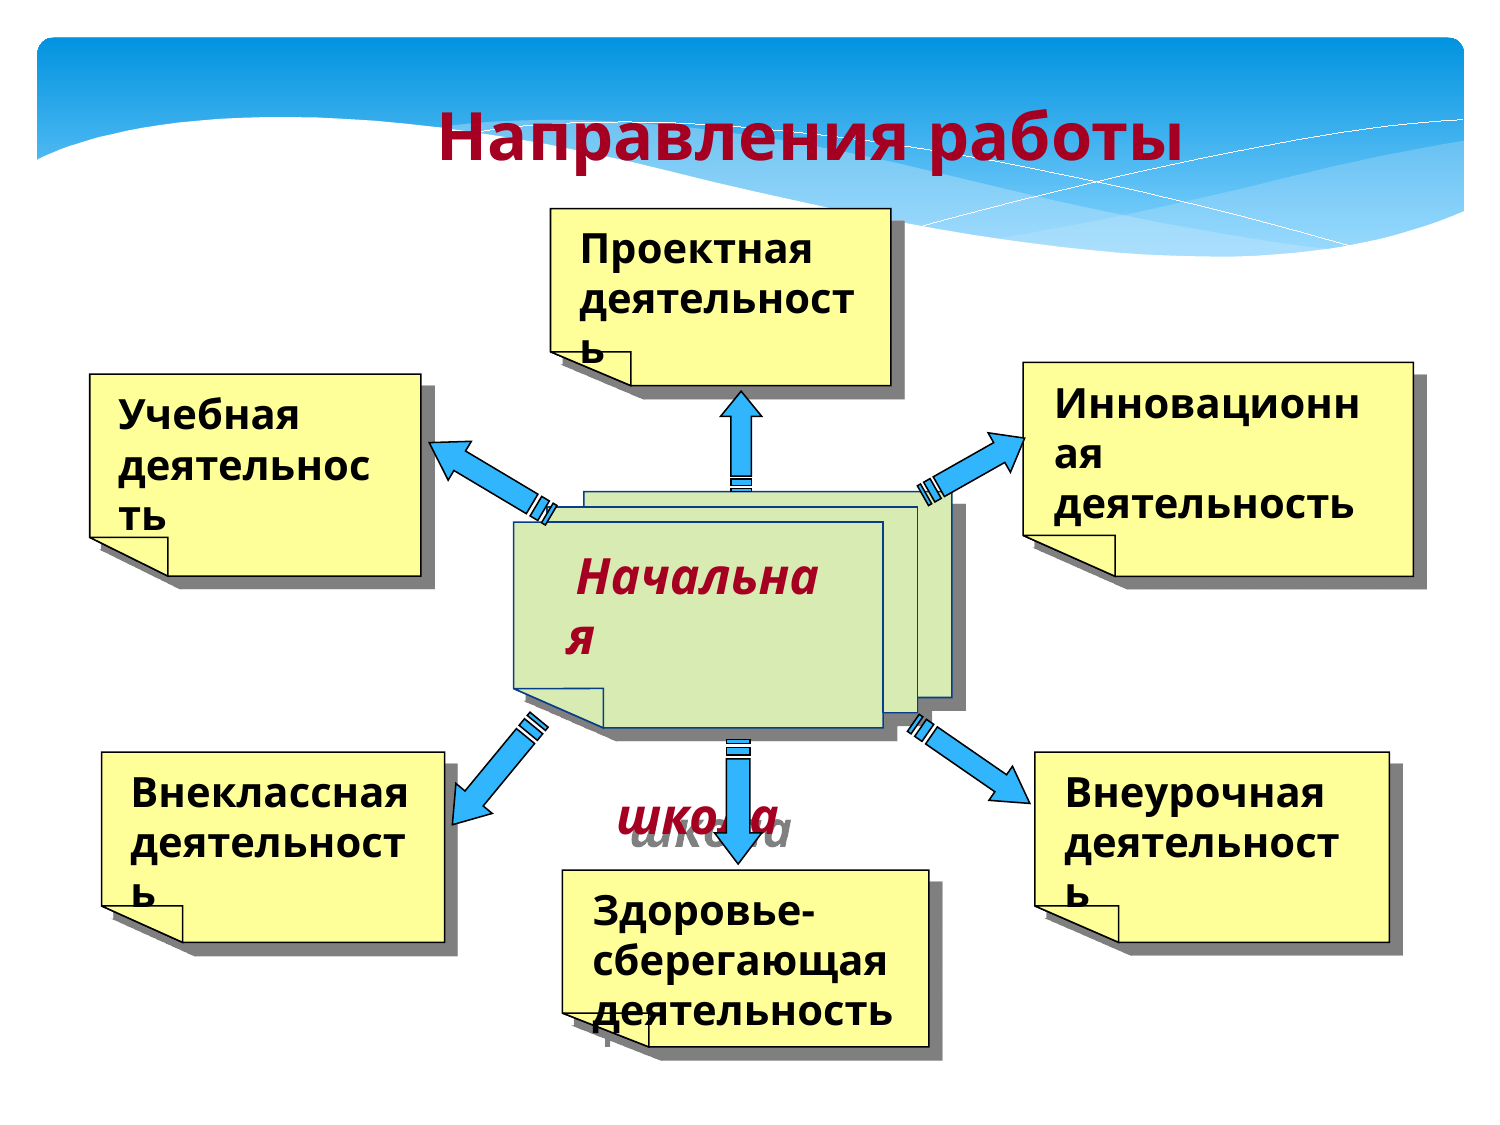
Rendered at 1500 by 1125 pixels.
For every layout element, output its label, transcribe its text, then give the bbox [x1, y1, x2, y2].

title Направления работы [188, 35, 1435, 192]
text_box Внеклассная деятельность [101, 752, 445, 943]
text_box Здоровье- сберегающая деятельность [562, 870, 929, 1047]
text_box Учебная деятельность [89, 374, 421, 577]
text_box [917, 484, 932, 506]
text_box [933, 432, 1025, 497]
text_box [541, 503, 557, 526]
text_box [527, 712, 549, 731]
text_box [907, 714, 923, 734]
text_box [923, 478, 942, 502]
text_box Внеурочная деятельность [1034, 752, 1390, 943]
text_box [730, 488, 752, 492]
text_box [720, 391, 762, 477]
text_box [452, 728, 535, 825]
text_box [429, 441, 538, 514]
text_box [530, 496, 550, 521]
text_box Начальная школа [513, 491, 952, 728]
text_box Проектная деятельность [550, 208, 891, 386]
text_box [519, 718, 543, 741]
text_box Инновационная деятельность [1023, 362, 1414, 577]
text_box [730, 479, 752, 486]
text_box [914, 719, 934, 742]
text_box [925, 726, 1030, 804]
